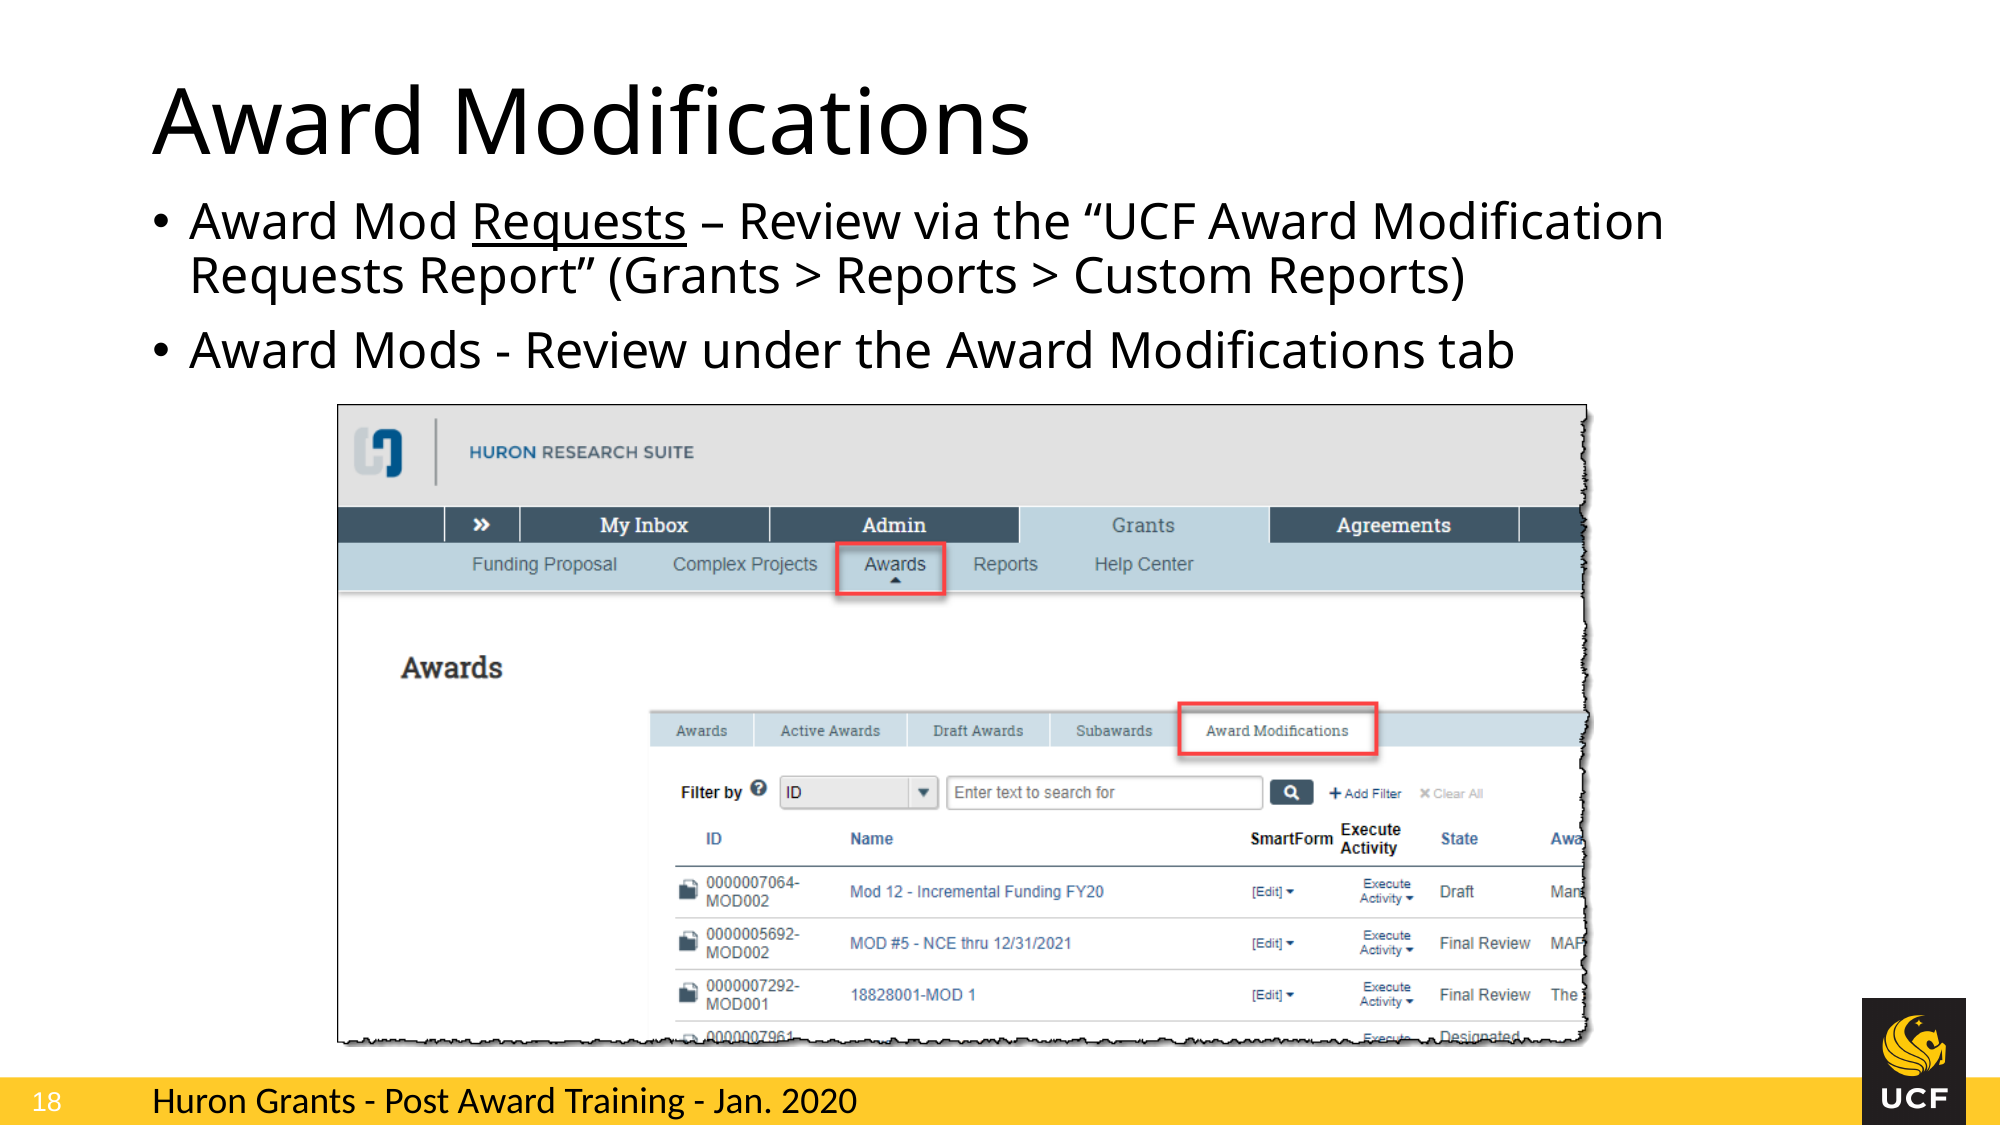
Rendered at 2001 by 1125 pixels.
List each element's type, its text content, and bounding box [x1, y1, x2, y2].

footer Huron Grants - Post Award Training - Jan. 2020 [137, 1068, 1212, 1103]
list Award Mod Requests – Review via the “UCF Award Modification Requests Report” (Grants > Reports > Custom Reports) Award Mods - Review under the Award Modifications tab [137, 188, 1863, 963]
picture [337, 404, 1594, 1048]
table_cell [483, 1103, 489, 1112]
slide_number 18 [16, 1077, 138, 1124]
picture [1862, 998, 1966, 1125]
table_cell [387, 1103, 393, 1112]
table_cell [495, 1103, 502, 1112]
title Award Modifications [137, 59, 1863, 188]
